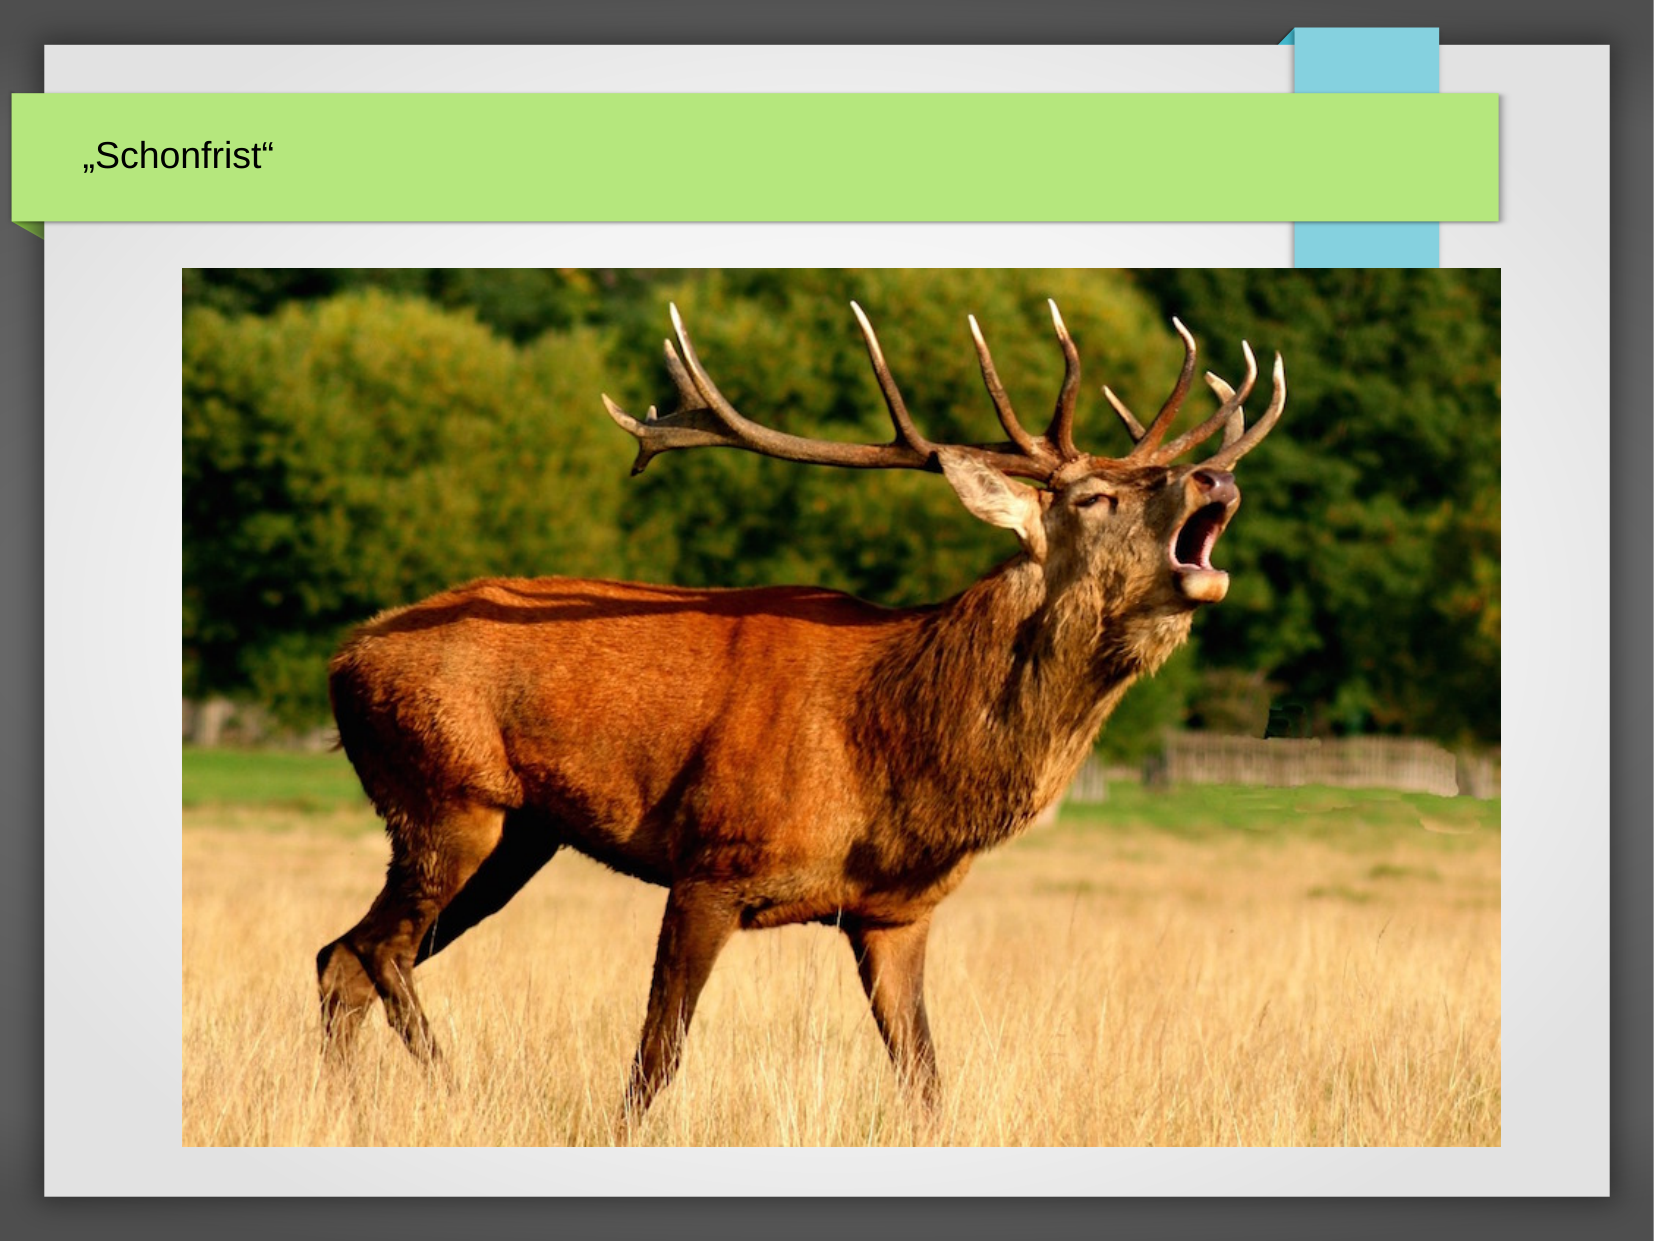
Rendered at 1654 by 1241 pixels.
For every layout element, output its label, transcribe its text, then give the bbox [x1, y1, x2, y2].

title „Schonfrist“ [82, 94, 1264, 213]
picture [0, 0, 1654, 1241]
